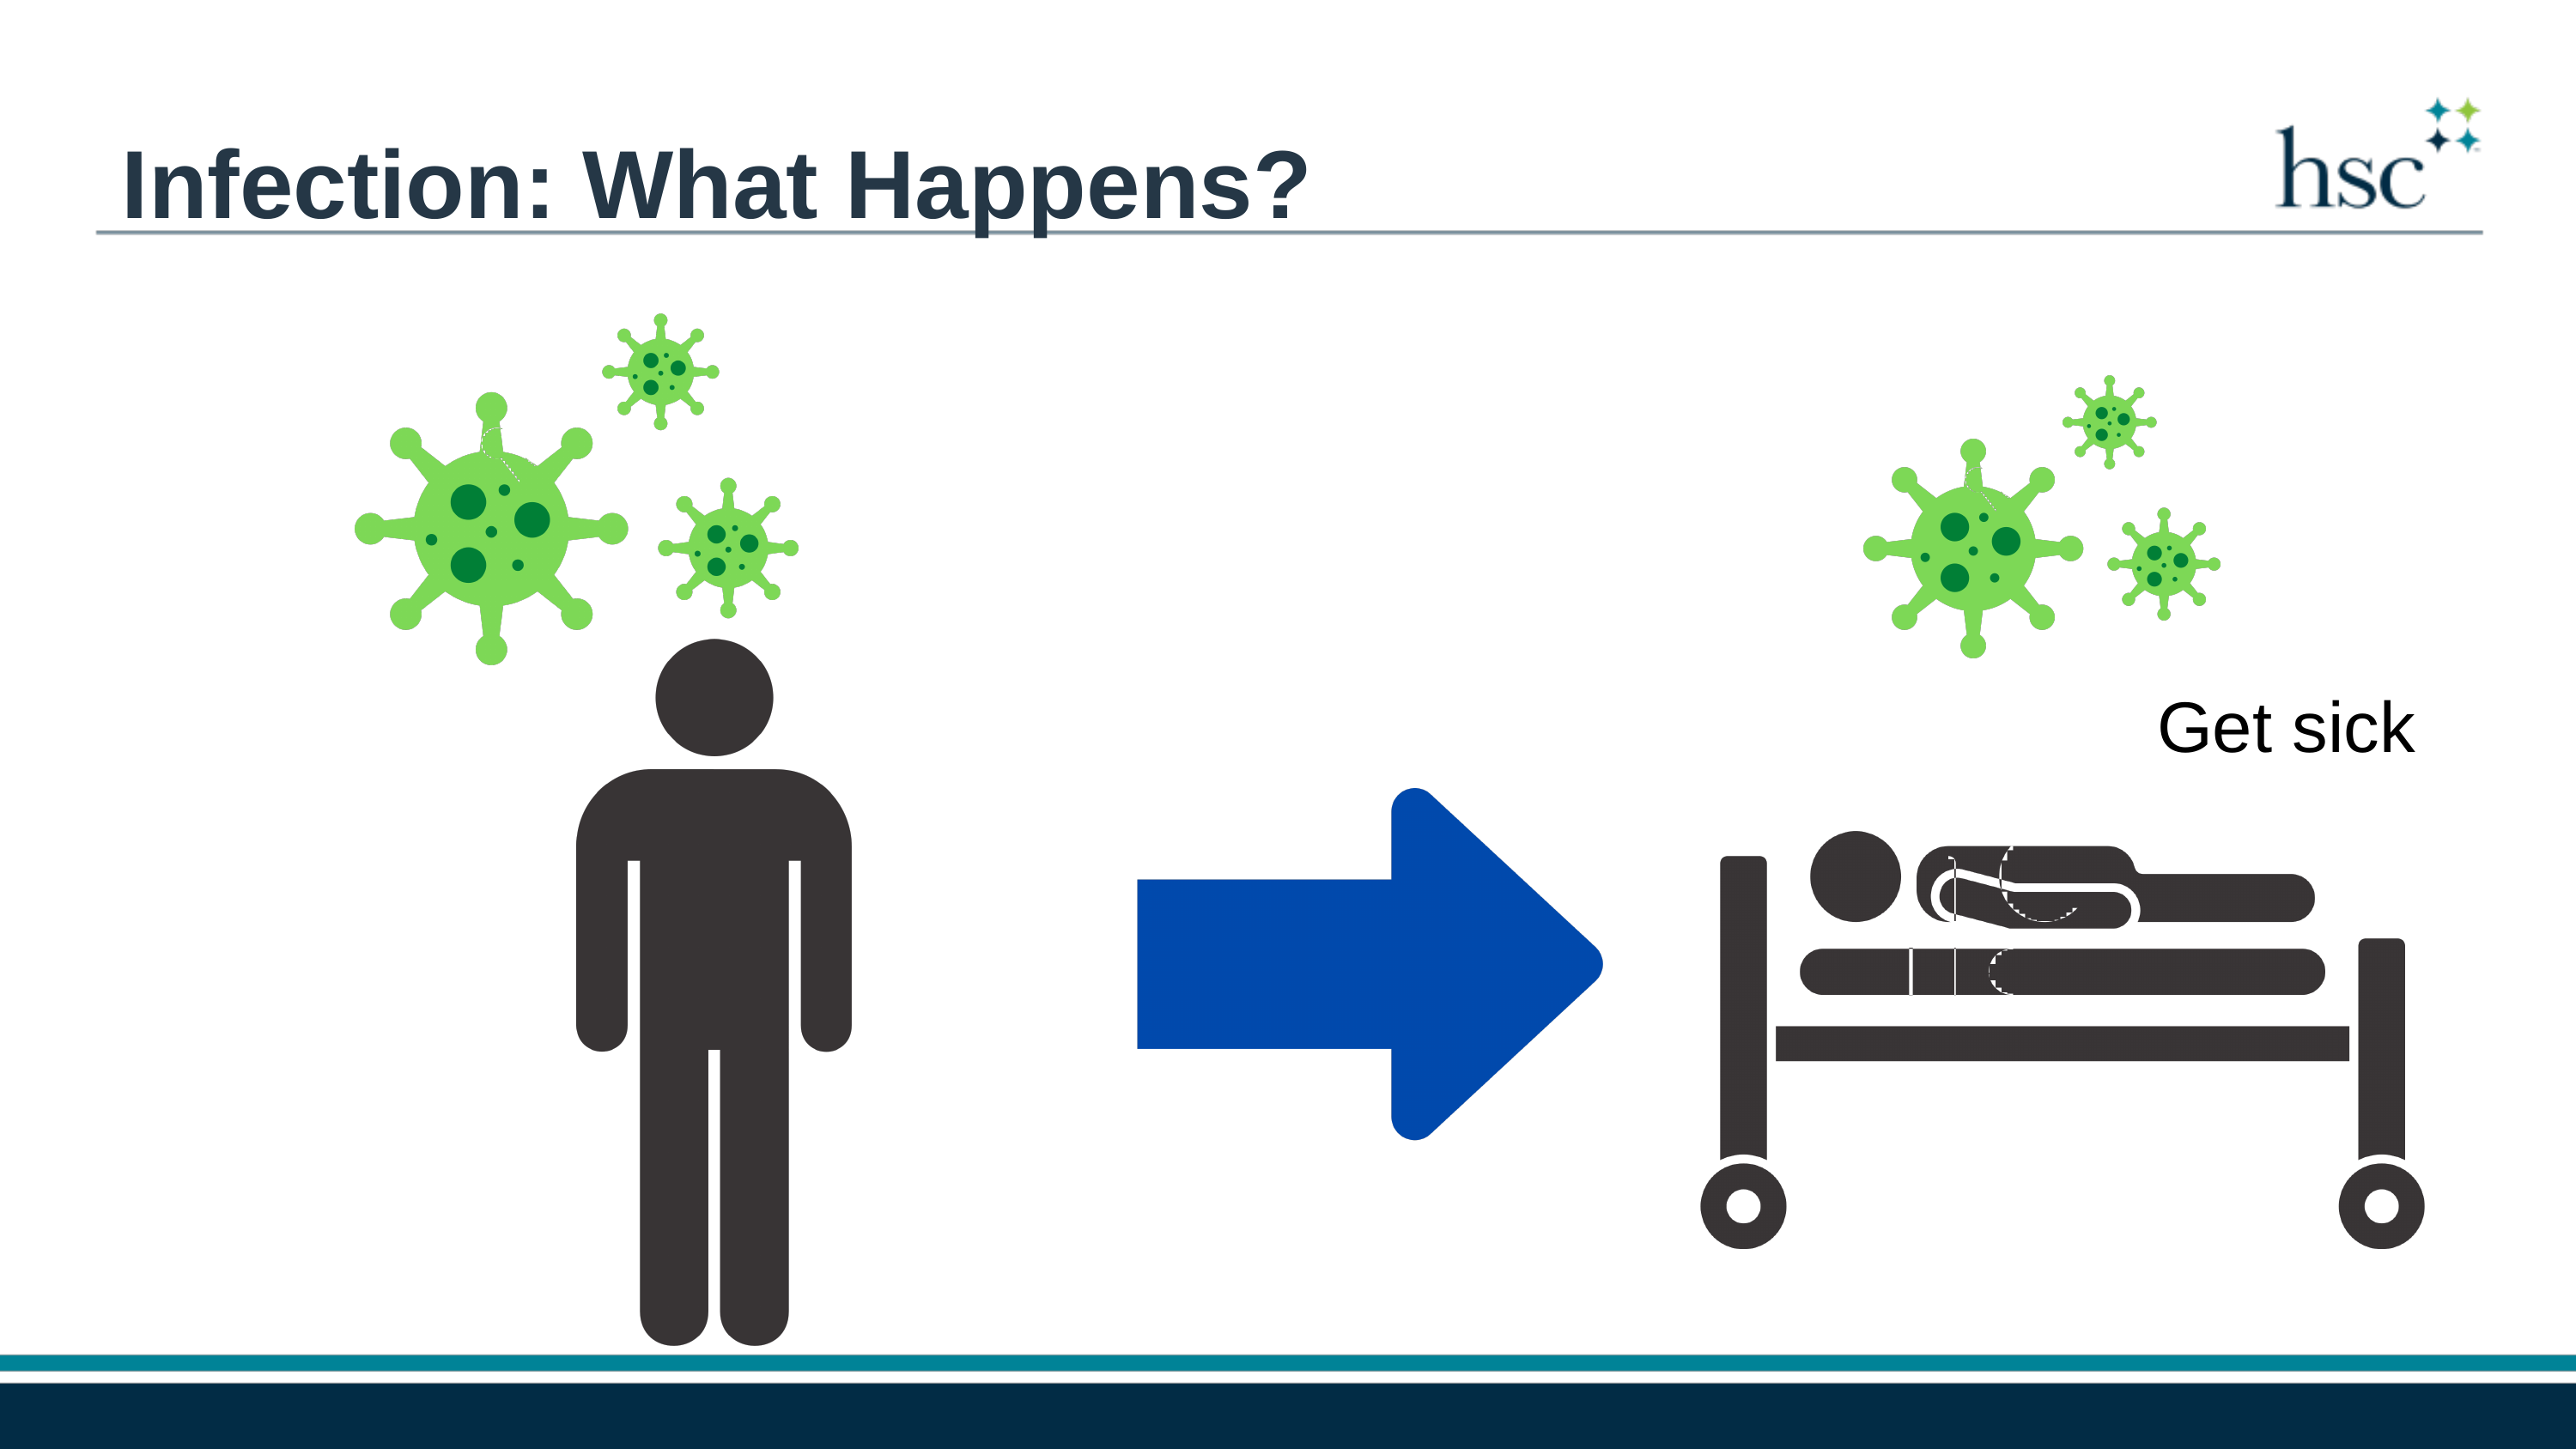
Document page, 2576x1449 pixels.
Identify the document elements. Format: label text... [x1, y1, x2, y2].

picture [1137, 780, 1606, 1149]
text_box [1700, 375, 2576, 1249]
picture [355, 313, 852, 1358]
text_box Infection: What Happens? [42, 91, 1419, 238]
